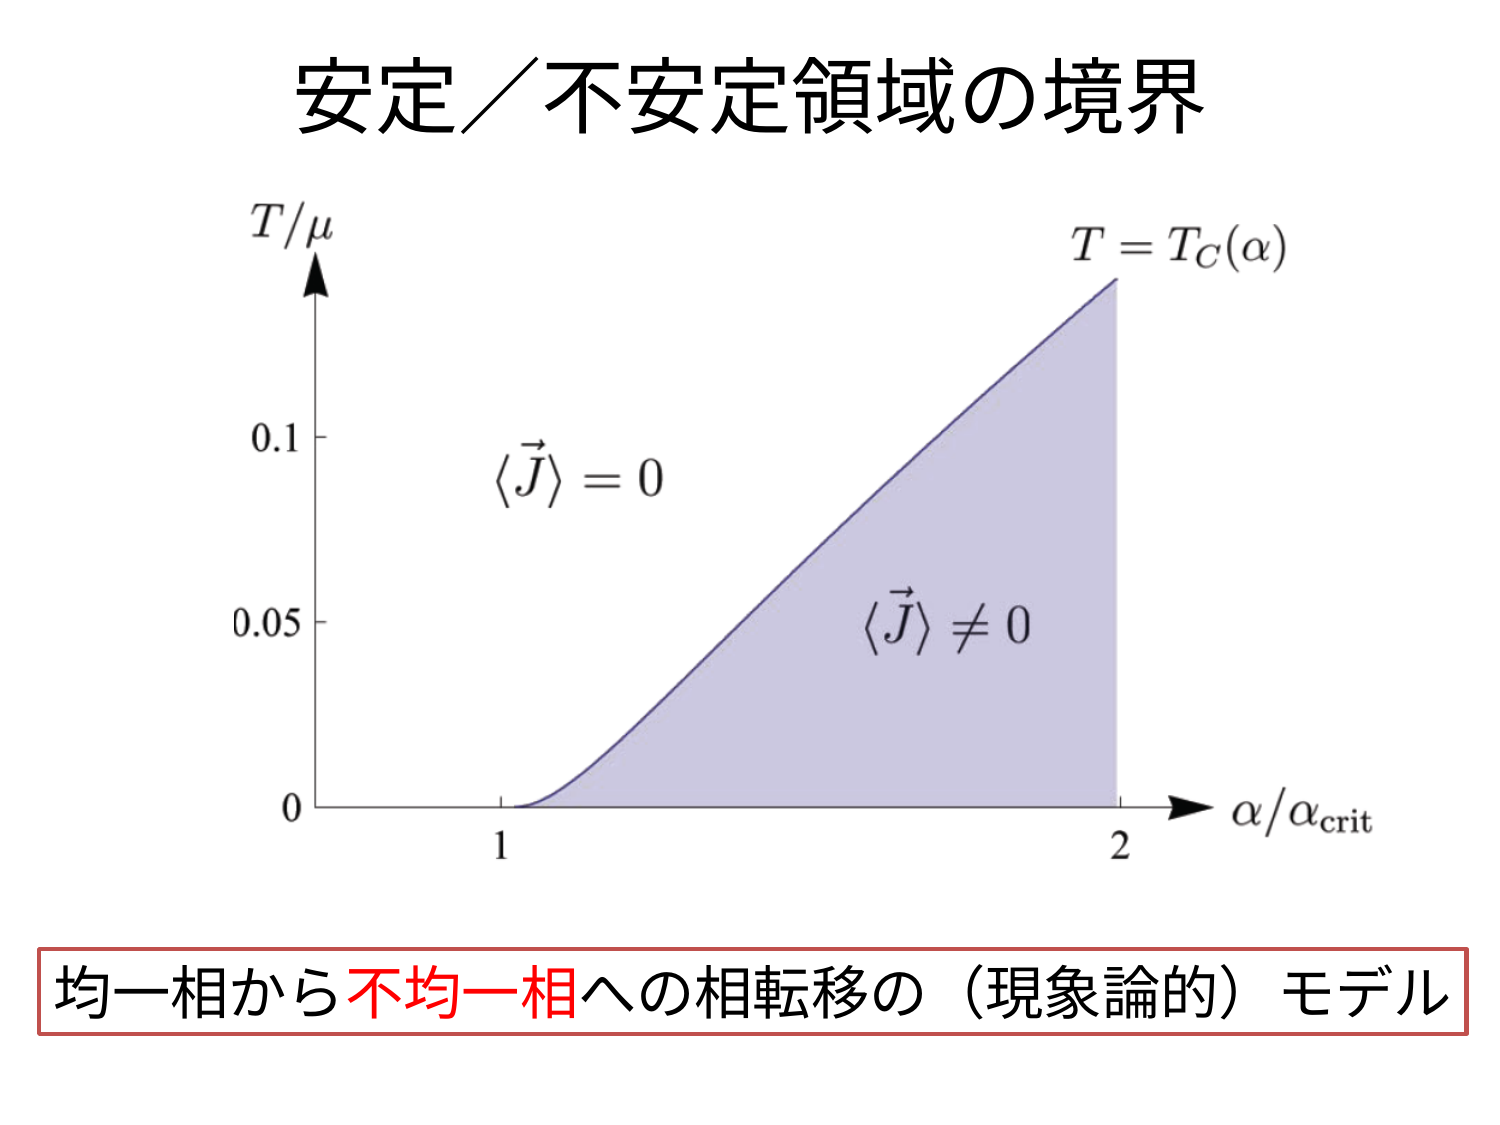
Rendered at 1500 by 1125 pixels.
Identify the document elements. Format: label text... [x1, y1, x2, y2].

title 安定／不安定領域の境界 [58, 0, 1442, 188]
picture [234, 198, 1375, 865]
text_box 均一相から不均一相への相転移の（現象論的）モデル [37, 947, 1469, 1036]
